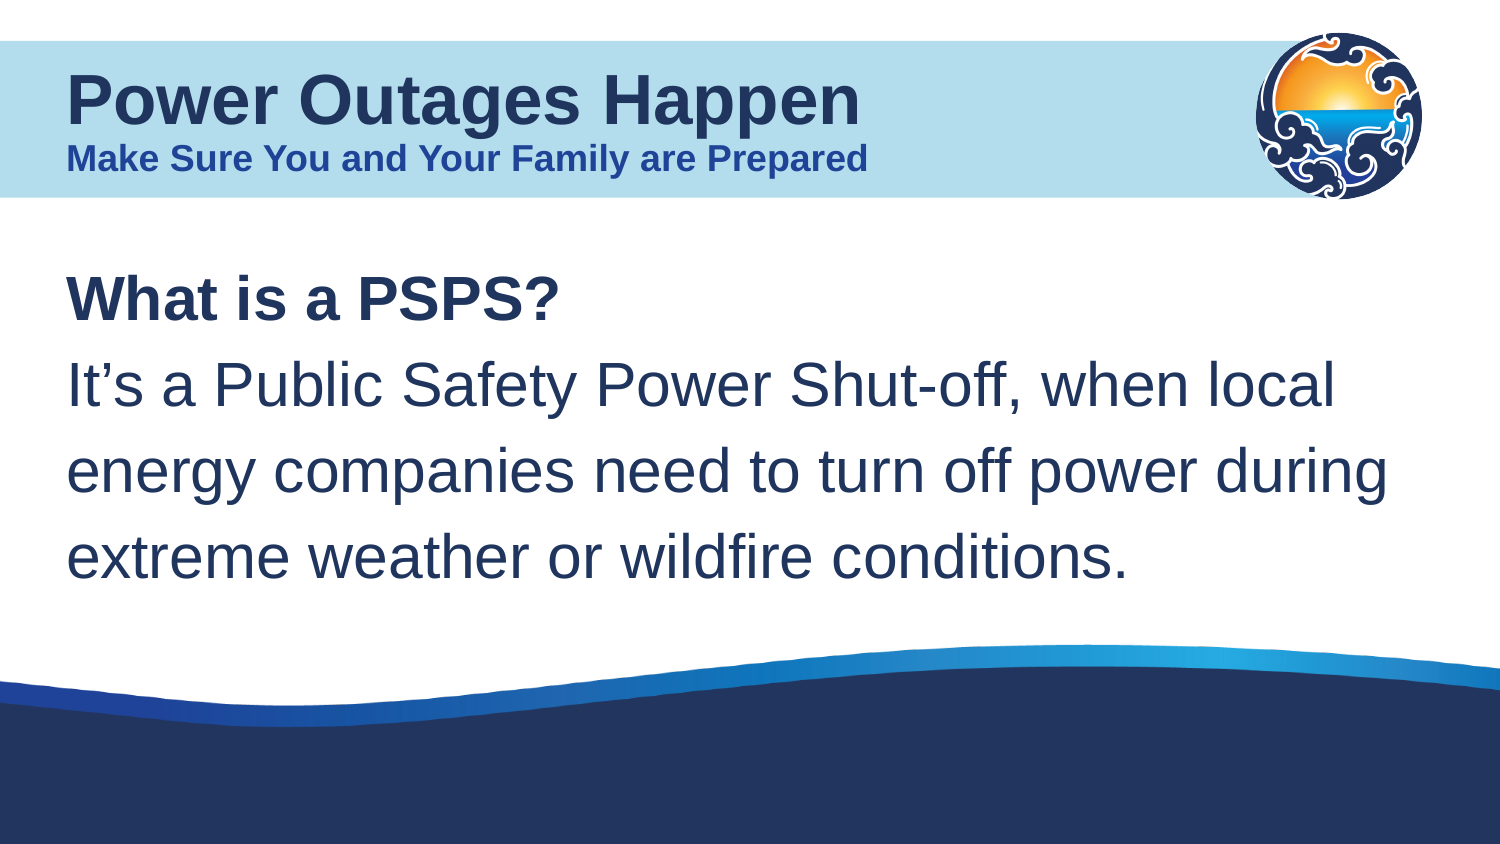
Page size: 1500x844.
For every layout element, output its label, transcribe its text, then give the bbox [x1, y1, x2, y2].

title Power Outages Happen Make Sure You and Your Family are Prepared [51, 47, 1052, 189]
text_box [0, 40, 1245, 198]
picture [0, 643, 1500, 844]
picture [1250, 30, 1428, 207]
list What is a PSPS? It’s a Public Safety Power Shut-off, when local energy companies need to turn off power during extreme weather or wildfire conditions. [51, 231, 1449, 642]
